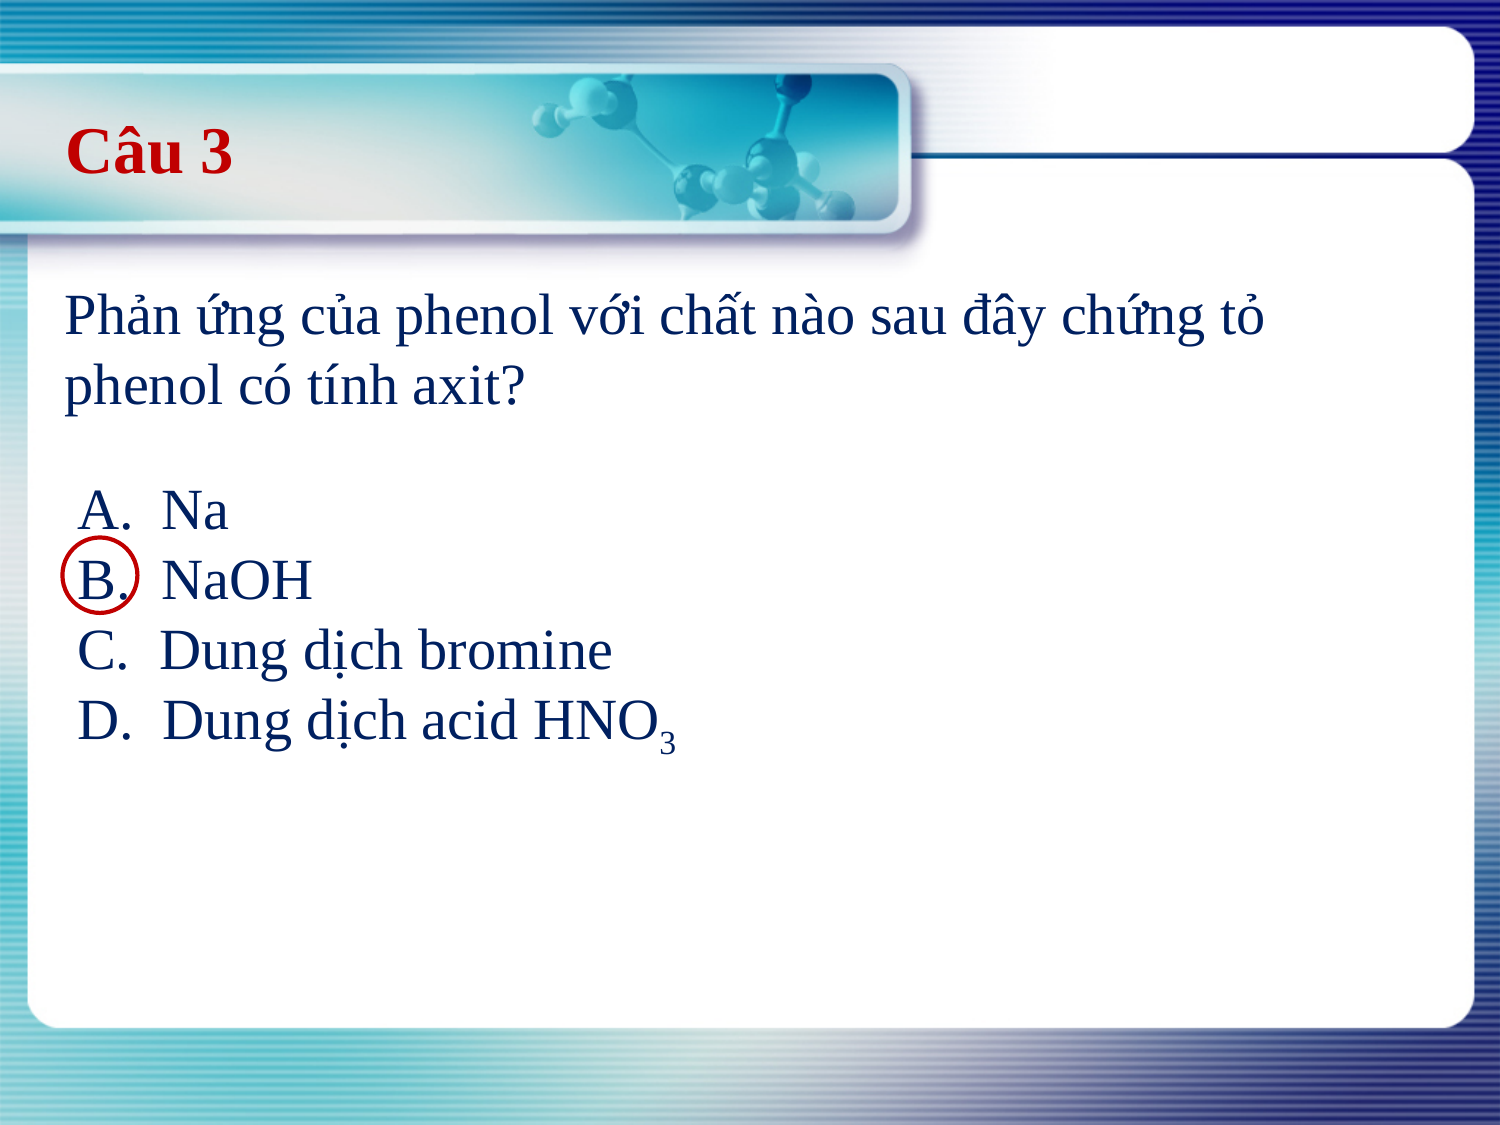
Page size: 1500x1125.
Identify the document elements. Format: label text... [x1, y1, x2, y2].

text_box Câu 3 [50, 99, 267, 195]
picture [0, 0, 1500, 1125]
text_box Na NaOH C. Dung dịch bromine D. Dung dịch acid HNO3 [62, 463, 1438, 769]
text_box Phản ứng của phenol với chất nào sau đây chứng tỏ phenol có tính axit? [50, 268, 1438, 424]
text_box [60, 535, 140, 616]
